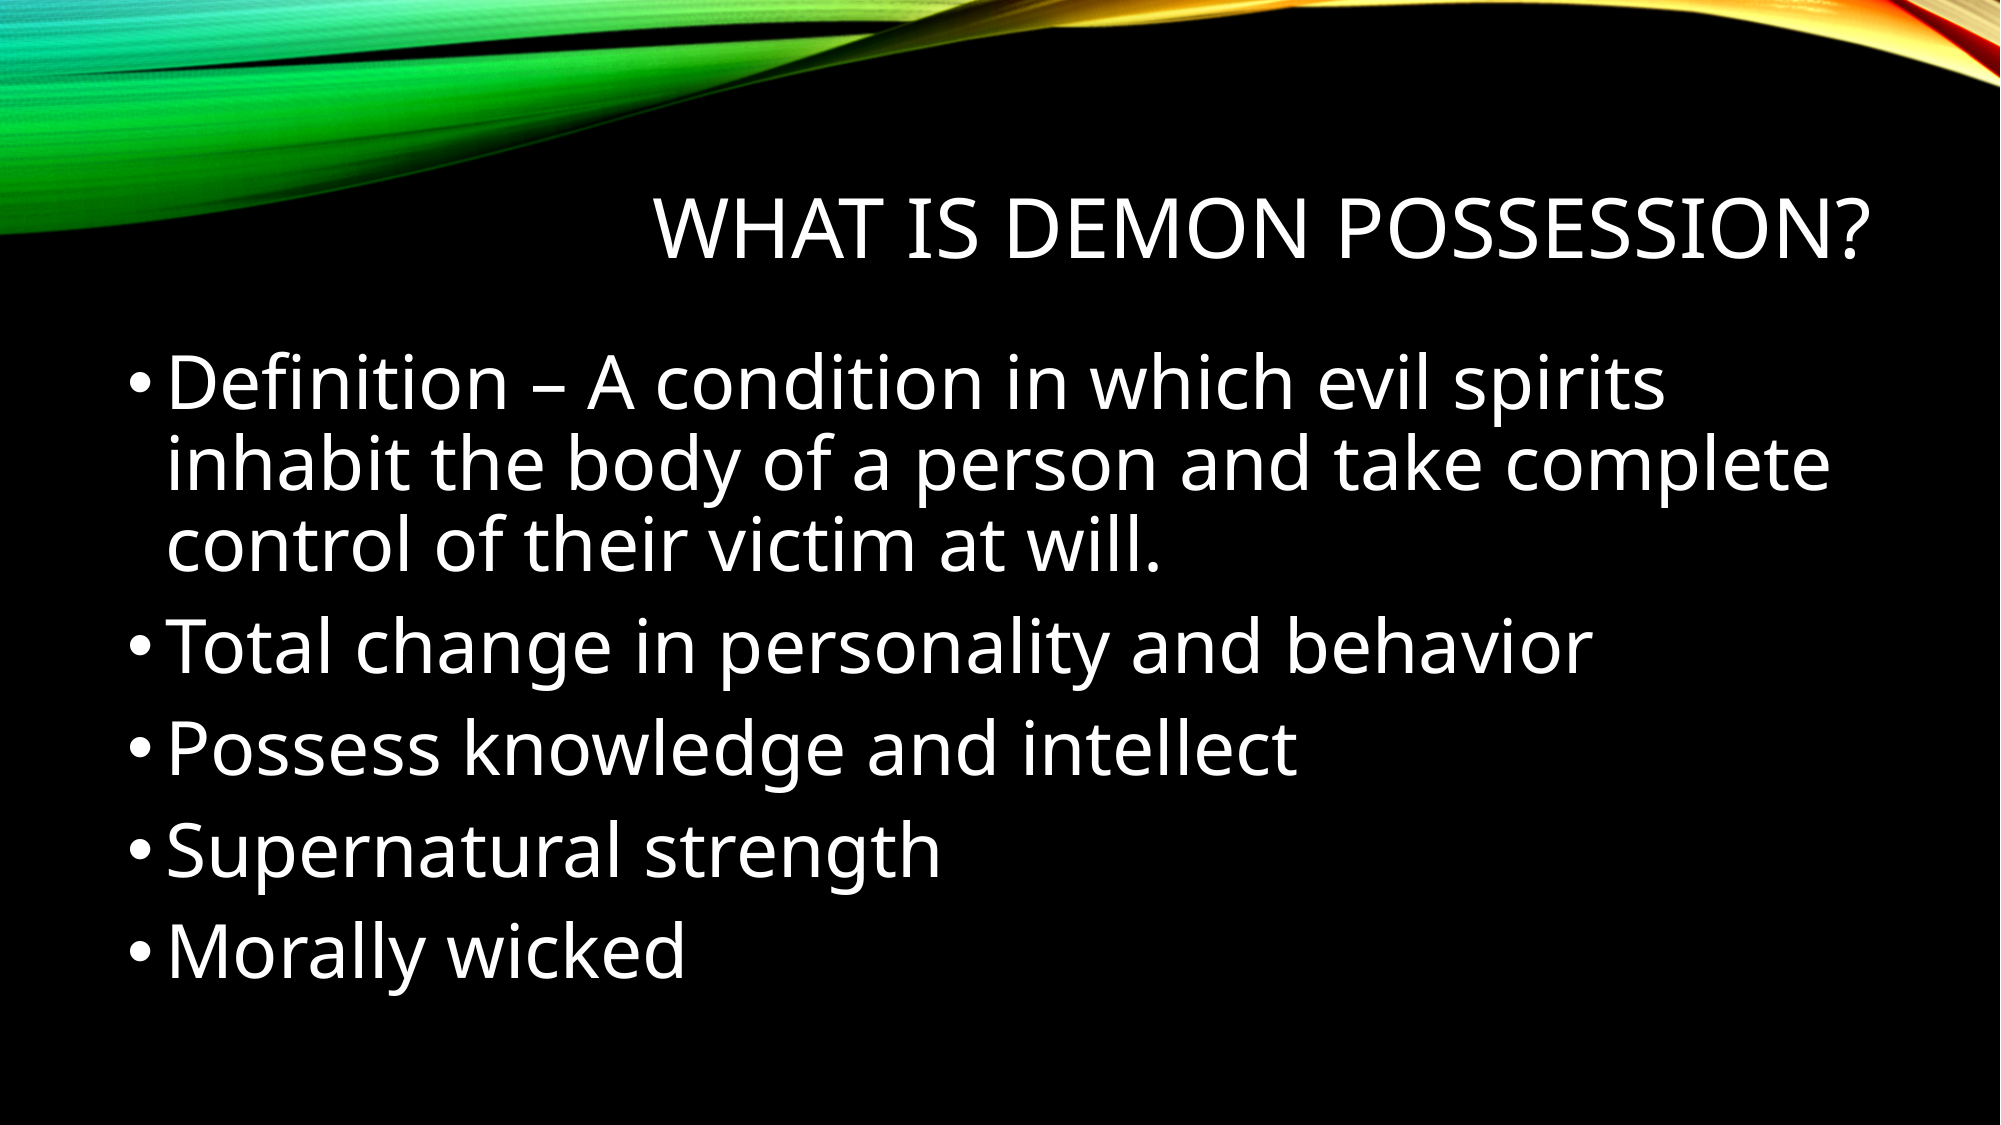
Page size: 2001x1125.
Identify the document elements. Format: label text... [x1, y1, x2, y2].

title What is demon possession? [474, 125, 1888, 337]
picture [0, 0, 2000, 237]
list Definition – A condition in which evil spirits inhabit the body of a person and take complete control of their victim at will. Total change in personality and behavior Possess knowledge and intellect Supernatural strength Morally wicked [112, 337, 1888, 1061]
